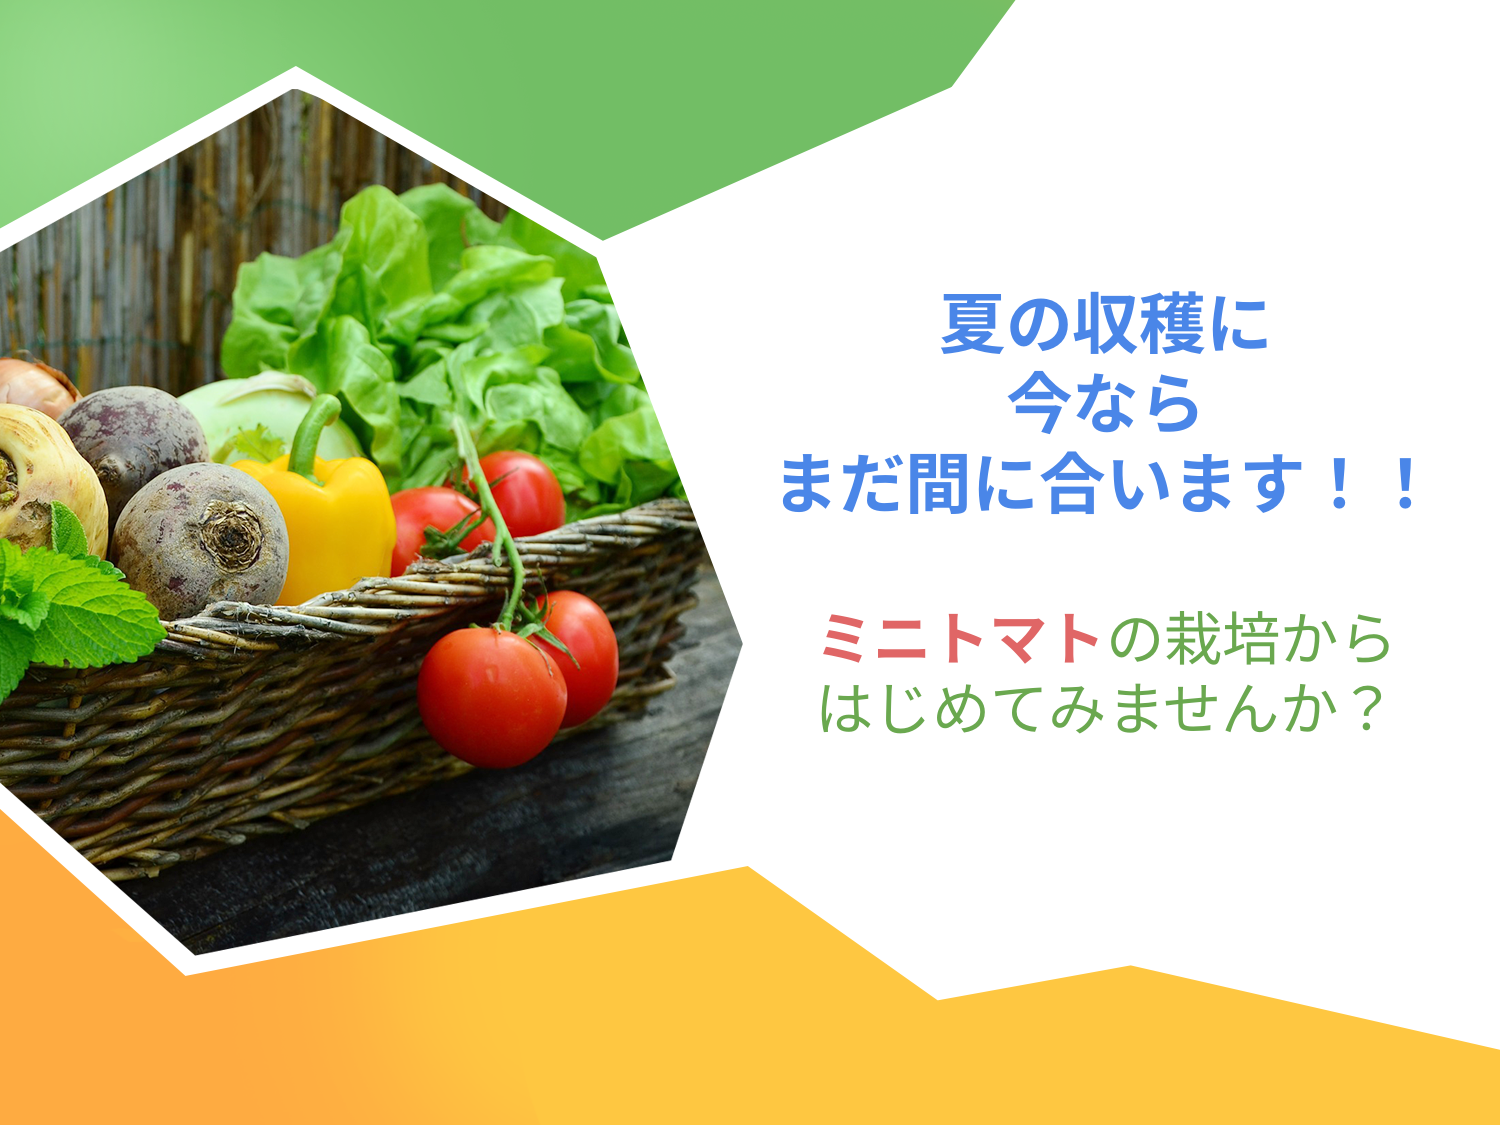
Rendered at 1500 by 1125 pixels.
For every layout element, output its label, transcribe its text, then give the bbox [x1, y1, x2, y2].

picture [0, 0, 1500, 1125]
text_box 夏の収穫に 今なら まだ間に合います！！ ミニトマトの栽培から はじめてみませんか？ [749, 274, 1463, 688]
